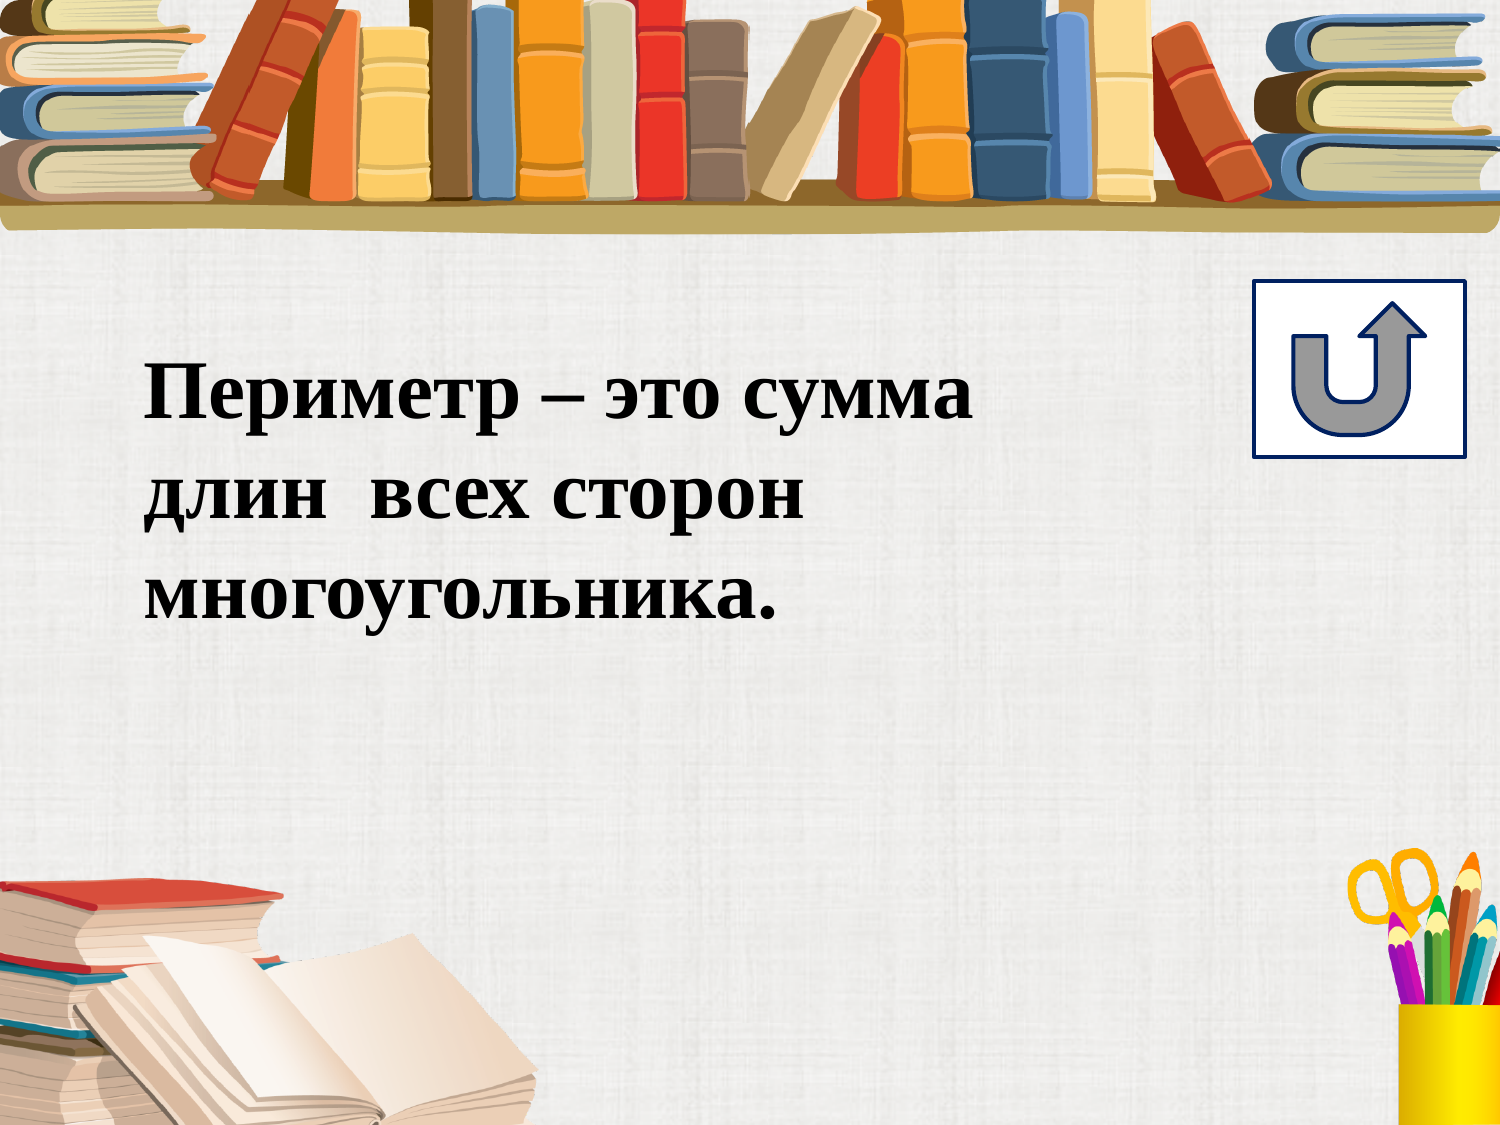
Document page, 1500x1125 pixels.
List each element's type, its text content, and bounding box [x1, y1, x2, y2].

text_box [1252, 279, 1467, 459]
picture [1347, 848, 1500, 1125]
picture [0, 0, 1500, 235]
text_box Периметр – это сумма длин всех сторон многоугольника. [128, 328, 1067, 643]
picture [0, 878, 539, 1125]
